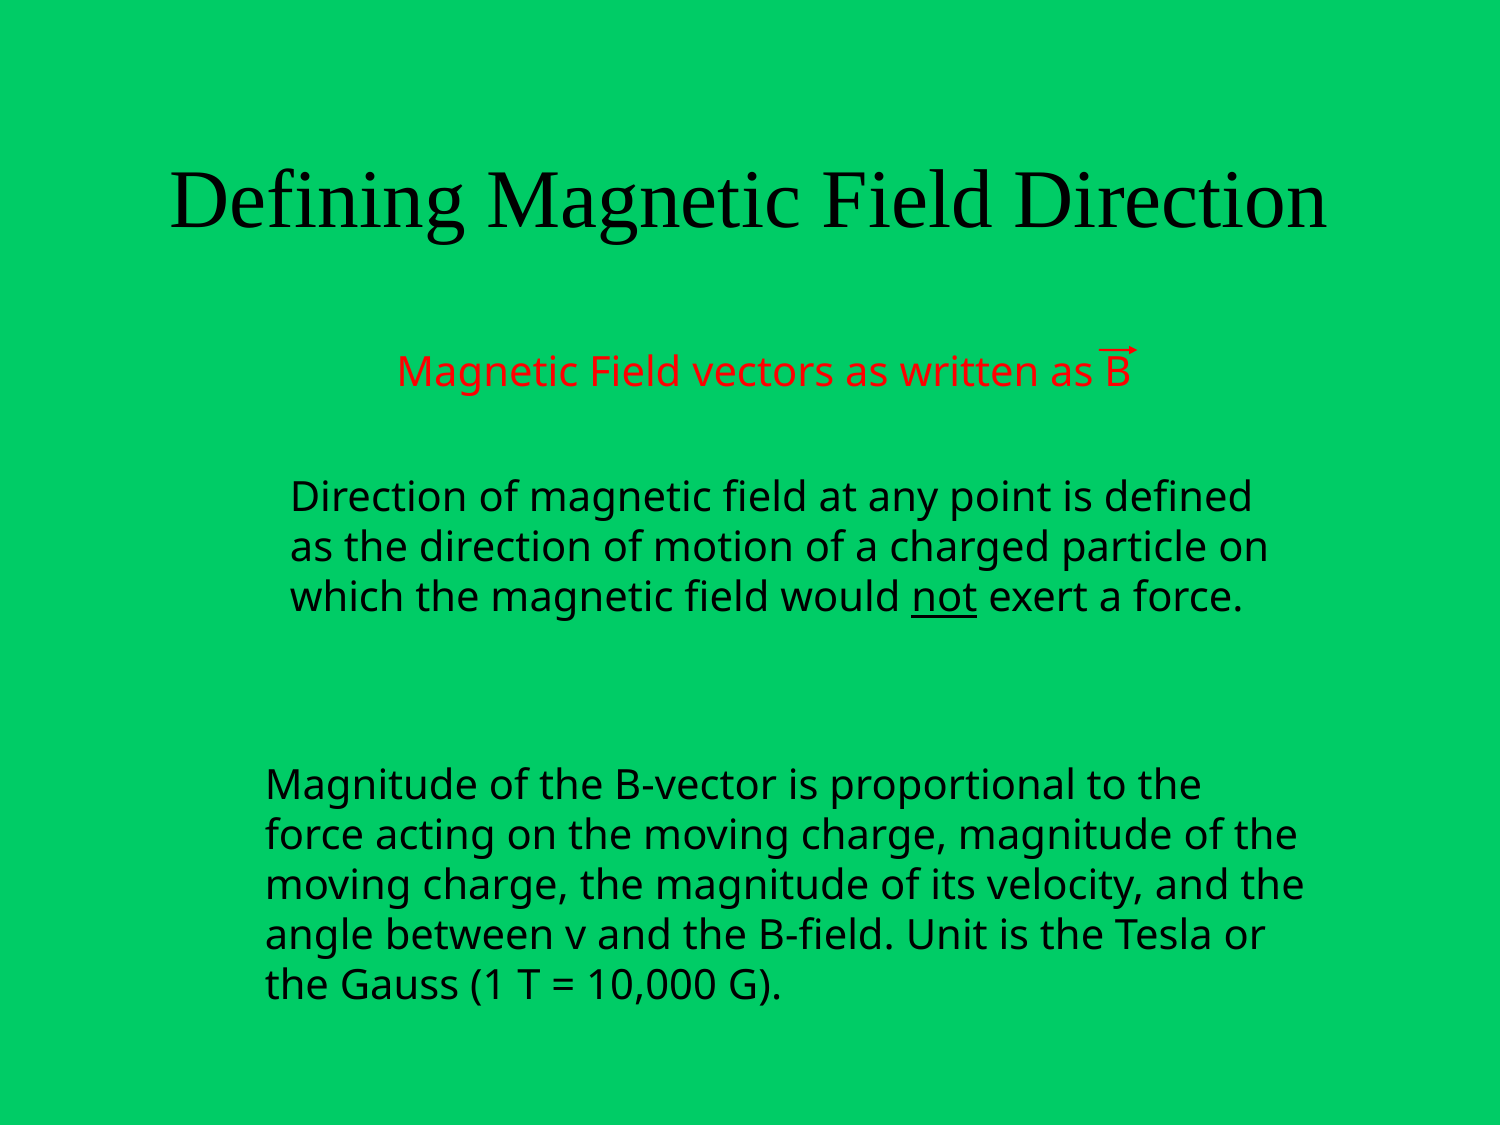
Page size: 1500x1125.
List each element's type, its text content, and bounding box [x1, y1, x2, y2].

text_box Direction of magnetic field at any point is defined as the direction of motion of a charged particle on which the magnetic field would not exert a force. [275, 462, 1291, 628]
text_box Magnitude of the B-vector is proportional to the force acting on the moving charge, magnitude of the moving charge, the magnitude of its velocity, and the angle between v and the B-field. Unit is the Tesla or the Gauss (1 T = 10,000 G). [249, 750, 1325, 1015]
text_box [1099, 345, 1138, 355]
title Defining Magnetic Field Direction [112, 99, 1388, 288]
text_box Magnetic Field vectors as written as B [381, 337, 1147, 403]
